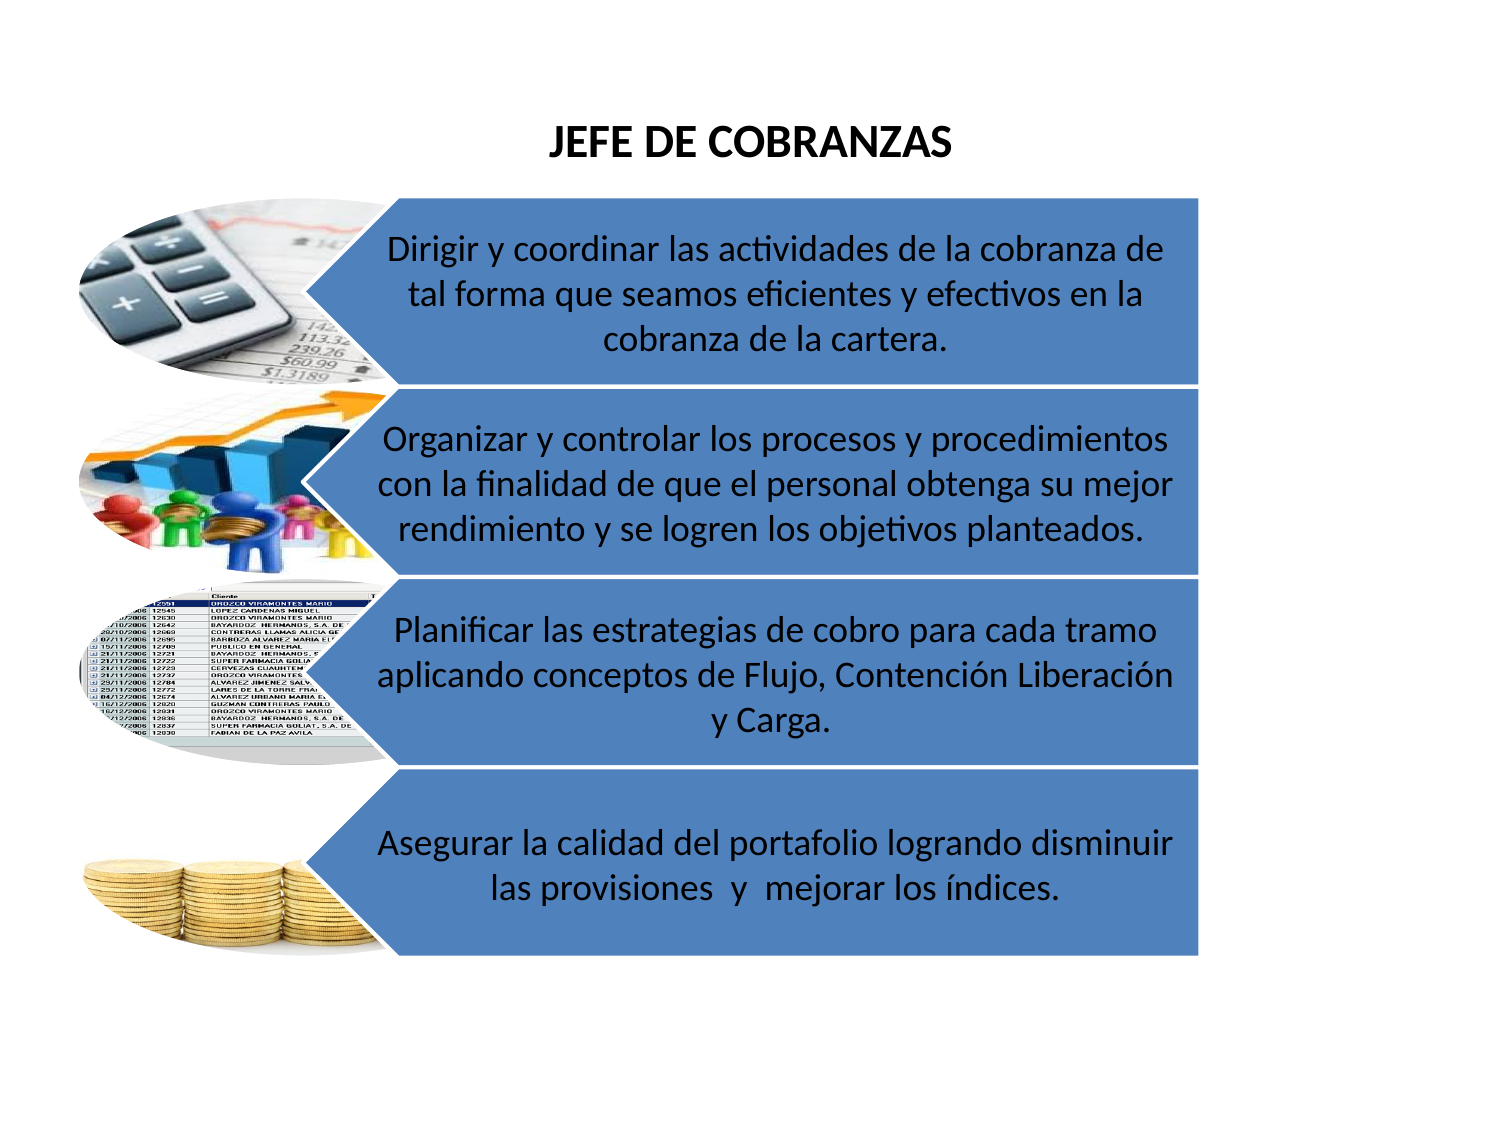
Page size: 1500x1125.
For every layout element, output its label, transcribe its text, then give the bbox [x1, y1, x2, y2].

title JEFE DE COBRANZAS [76, 101, 1427, 196]
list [76, 196, 1427, 958]
